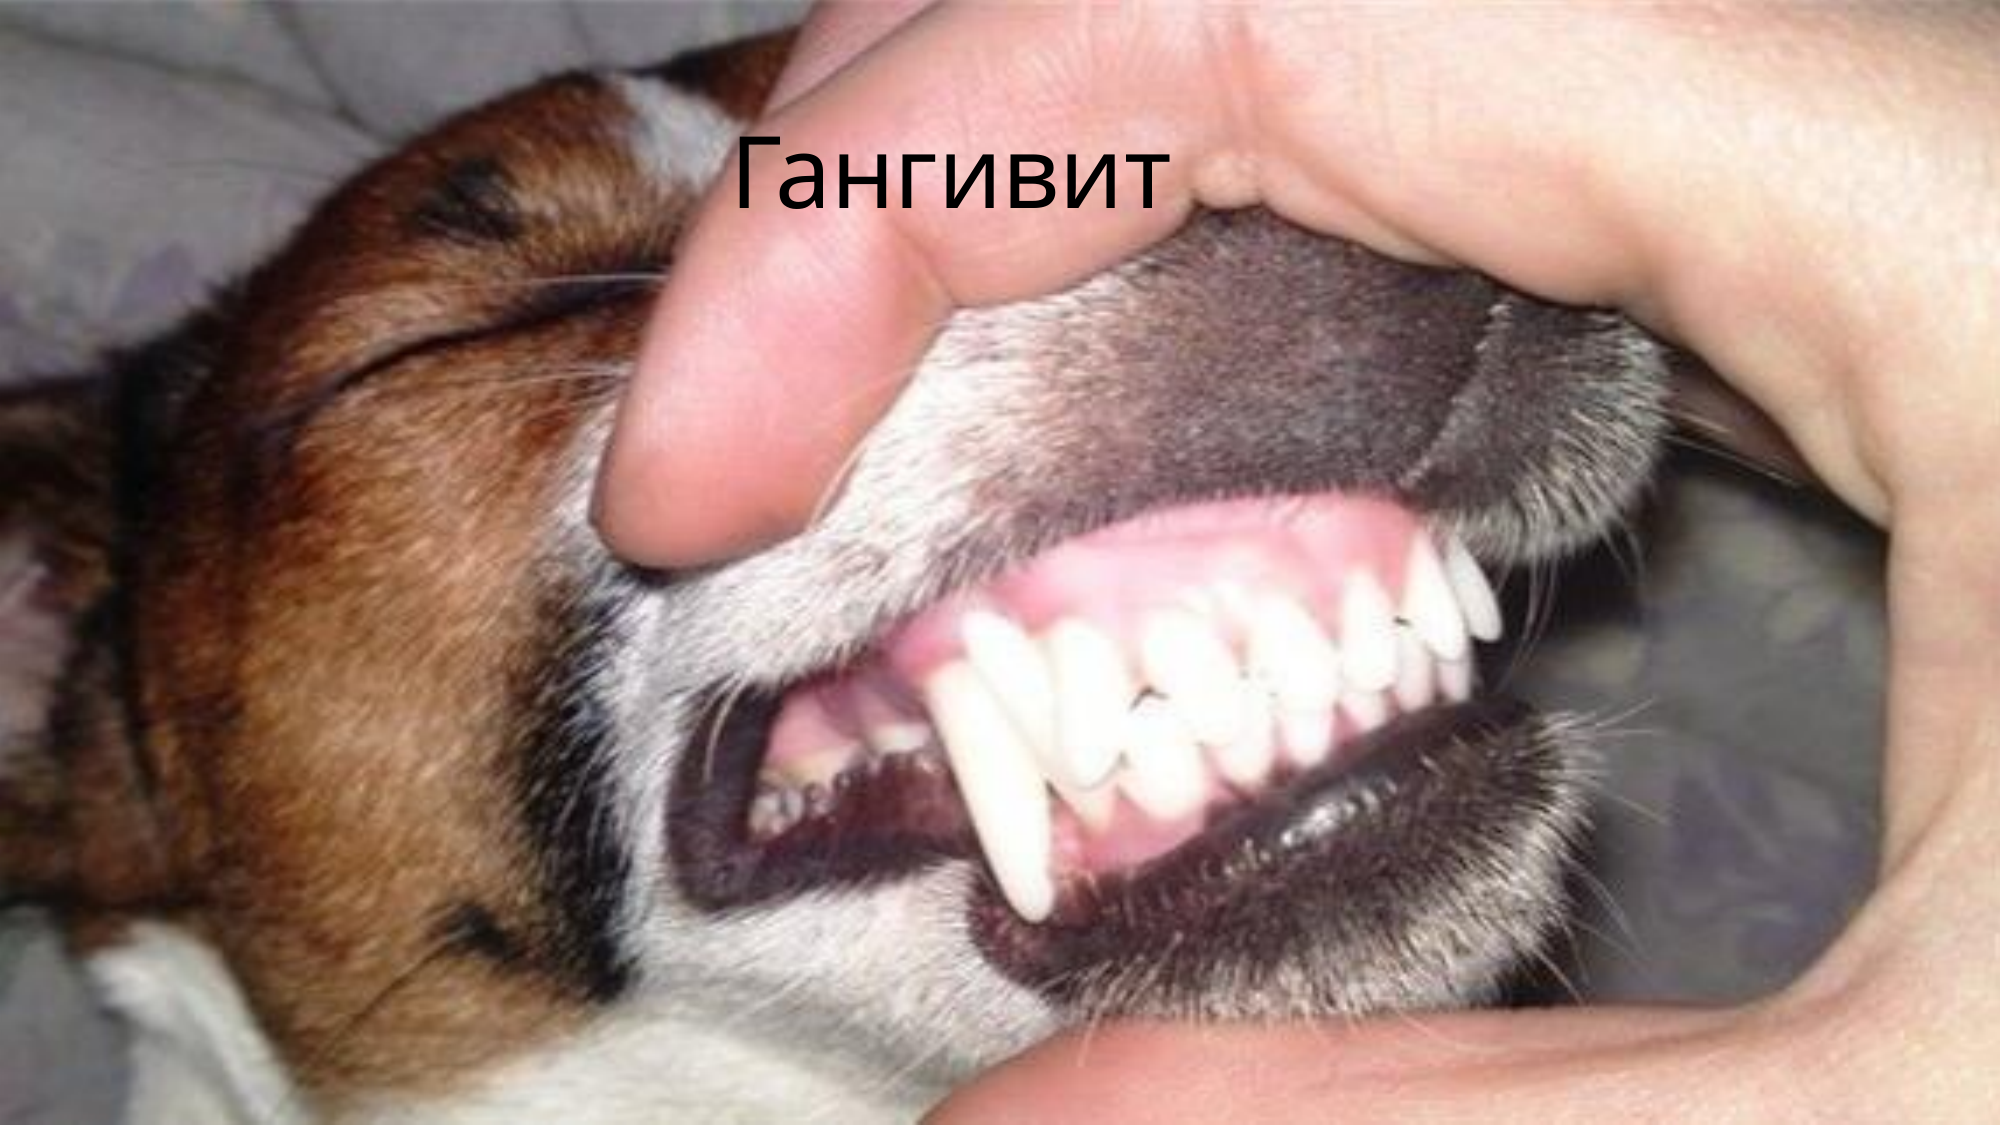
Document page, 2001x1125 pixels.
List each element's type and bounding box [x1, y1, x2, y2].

list [0, 0, 2000, 1125]
